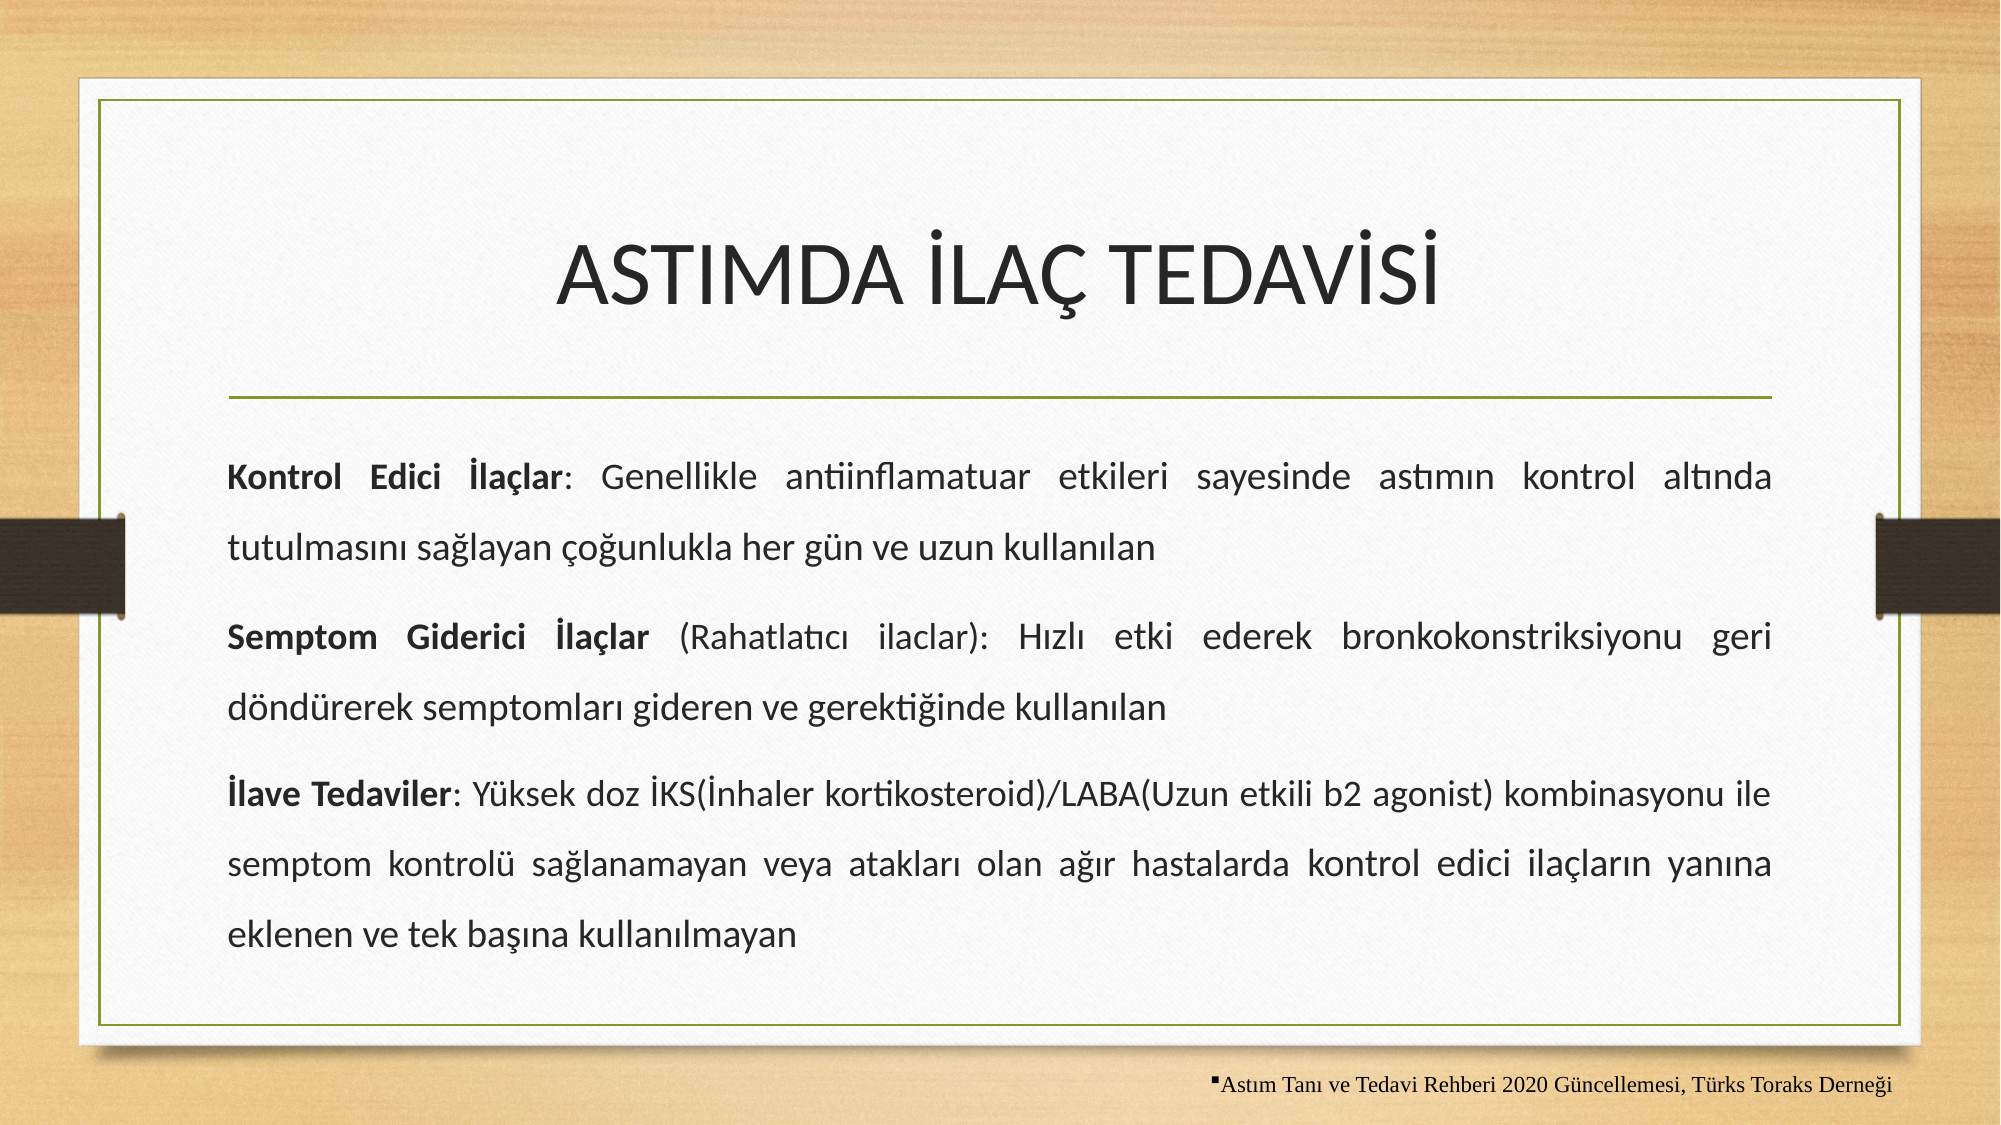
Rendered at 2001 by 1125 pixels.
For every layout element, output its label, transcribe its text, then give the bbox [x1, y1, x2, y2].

text_box Astım Tanı ve Tedavi Rehberi 2020 Güncellemesi, Türks Toraks Derneği [1195, 1062, 1964, 1105]
title ASTIMDA İLAÇ TEDAVİSİ [212, 161, 1788, 375]
picture [0, 0, 2001, 1125]
list Kontrol Edici İlaçlar: Genellikle antiinflamatuar etkileri sayesinde astımın kontrol altında tutulmasını sağlayan çoğunlukla her gün ve uzun kullanılan Semptom Giderici İlaçlar (Rahatlatıcı ilaclar): Hızlı etki ederek bronkokonstriksiyonu geri döndürerek semptomları gideren ve gerektiğinde kullanılan İlave Tedaviler: Yüksek doz İKS(İnhaler kortikosteroid)/LABA(Uzun etkili b2 agonist) kombinasyonu ile semptom kontrolü sağlanamayan veya atakları olan ağır hastalarda kontrol edici ilaçların yanına eklenen ve tek başına kullanılmayan [212, 419, 1788, 964]
